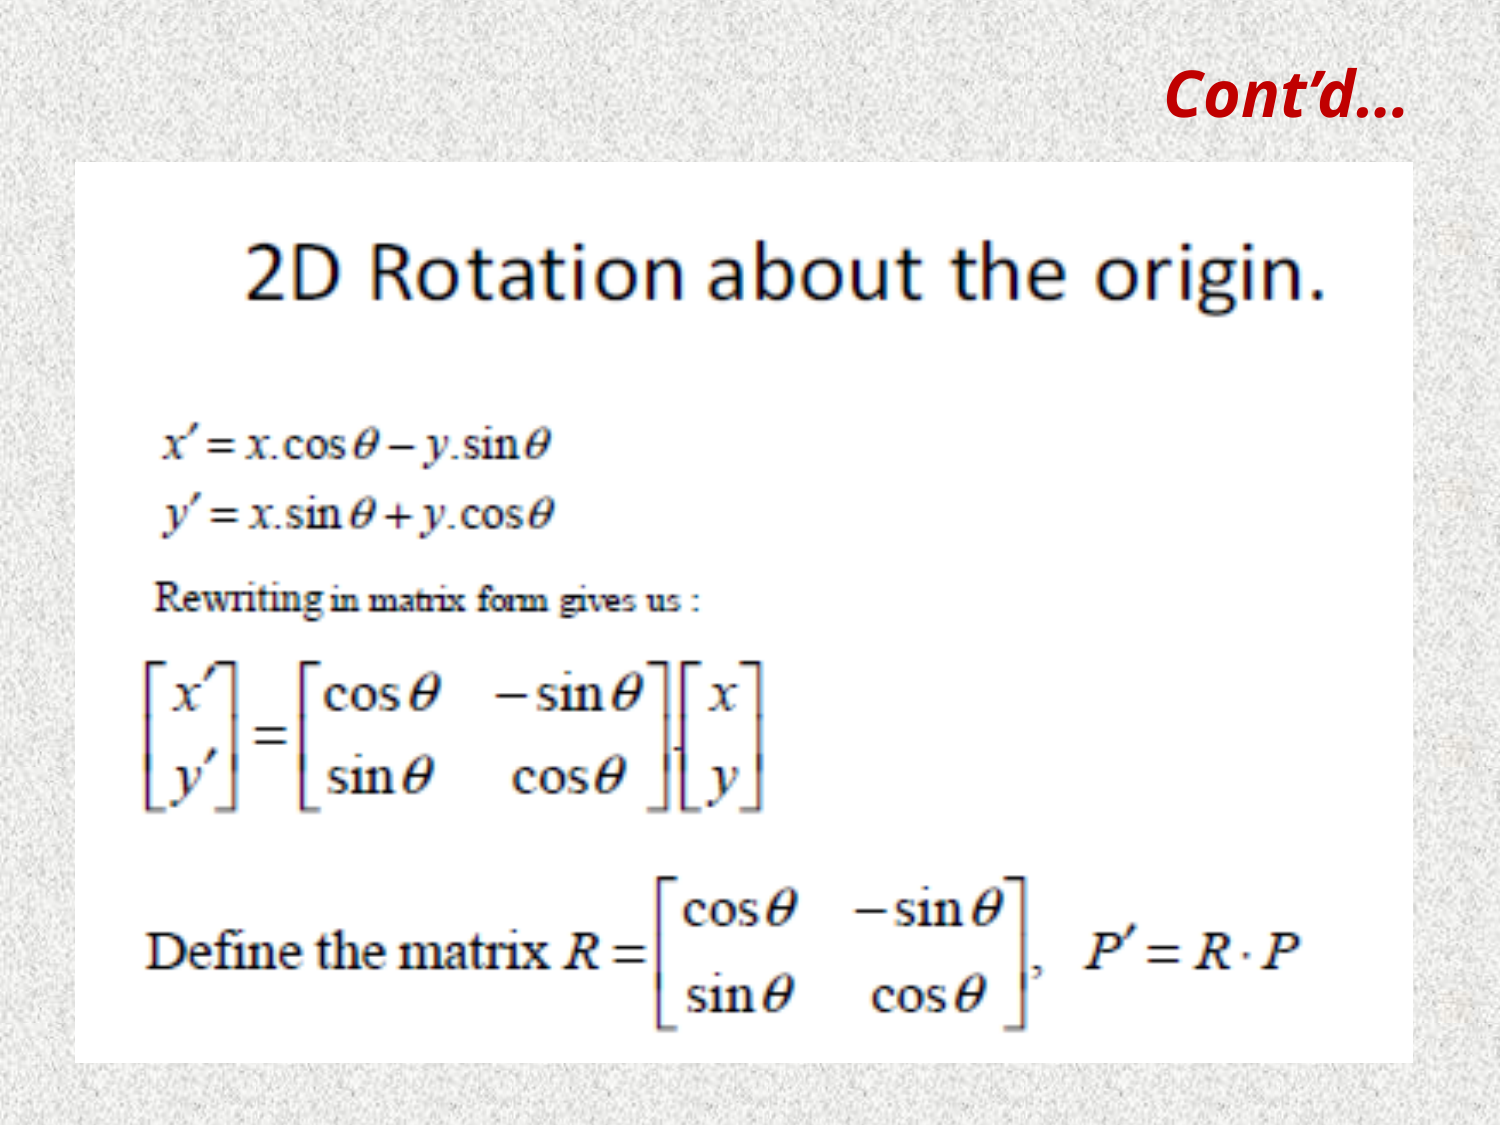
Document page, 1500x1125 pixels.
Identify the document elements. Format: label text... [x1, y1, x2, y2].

picture [0, 0, 1500, 1125]
title Cont’d… [75, 45, 1425, 138]
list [74, 162, 1413, 1063]
